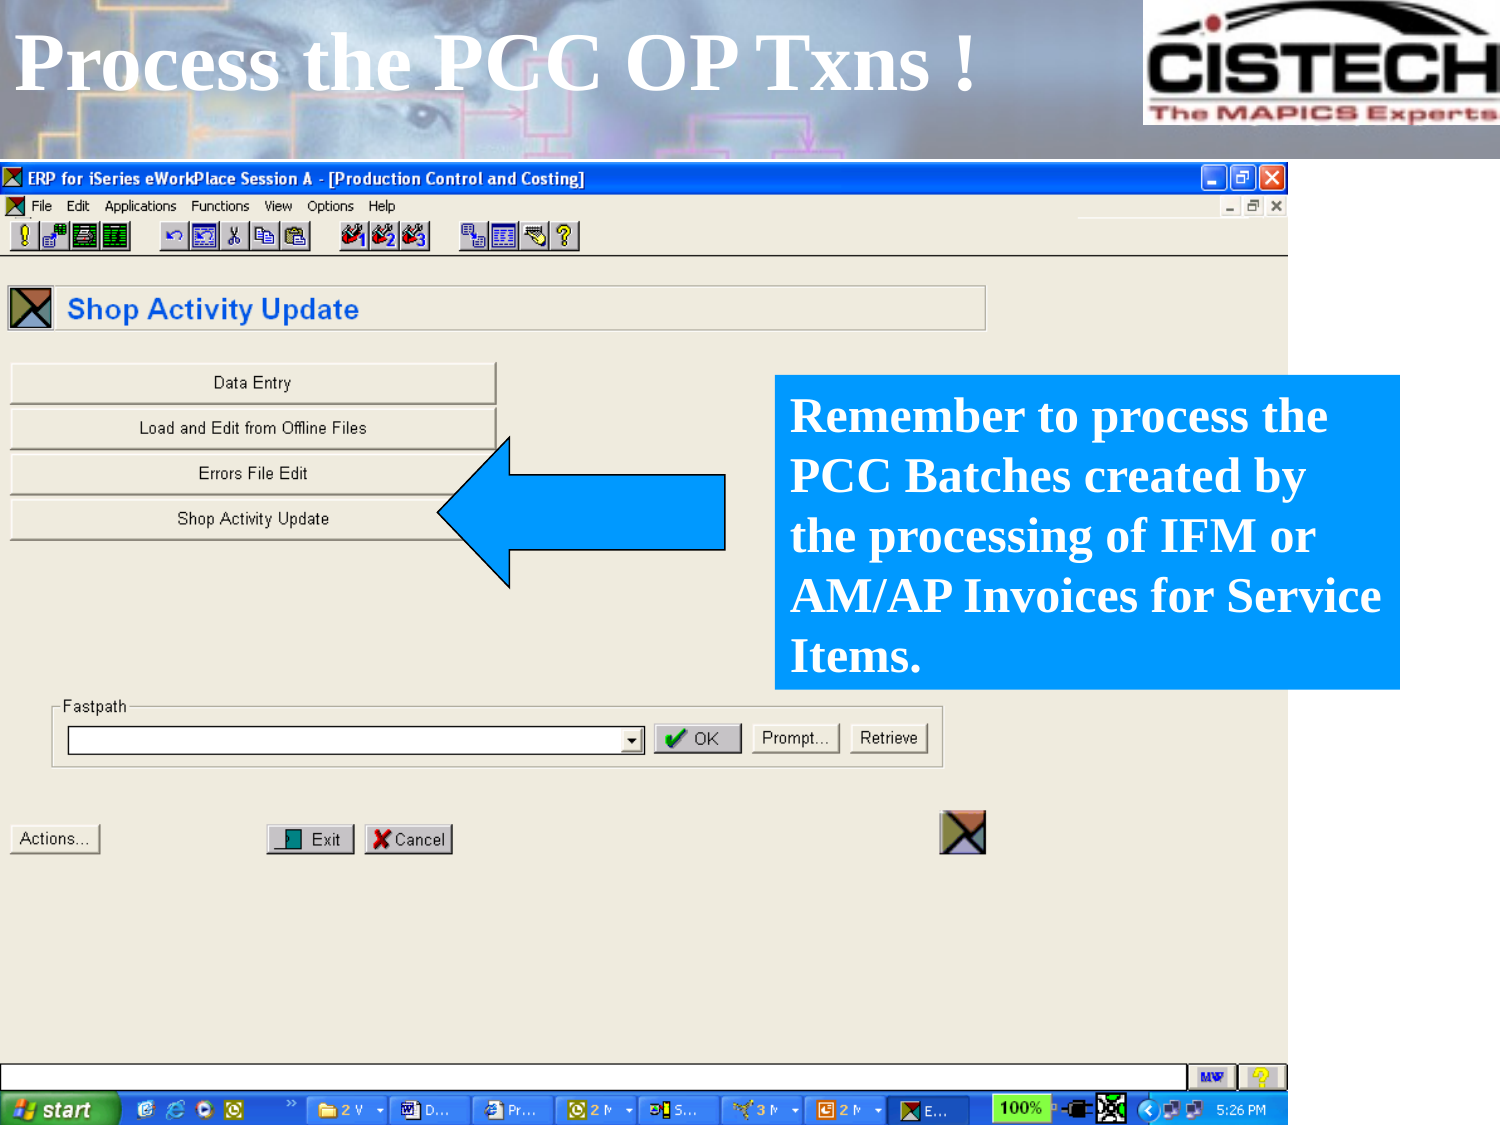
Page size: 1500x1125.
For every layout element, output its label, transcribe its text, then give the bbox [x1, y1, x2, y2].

picture [0, 0, 1500, 160]
text_box Remember to process the PCC Batches created by the processing of IFM or AM/AP Invoices for Service Items. [1292, 374, 1400, 690]
picture [0, 162, 1288, 1125]
